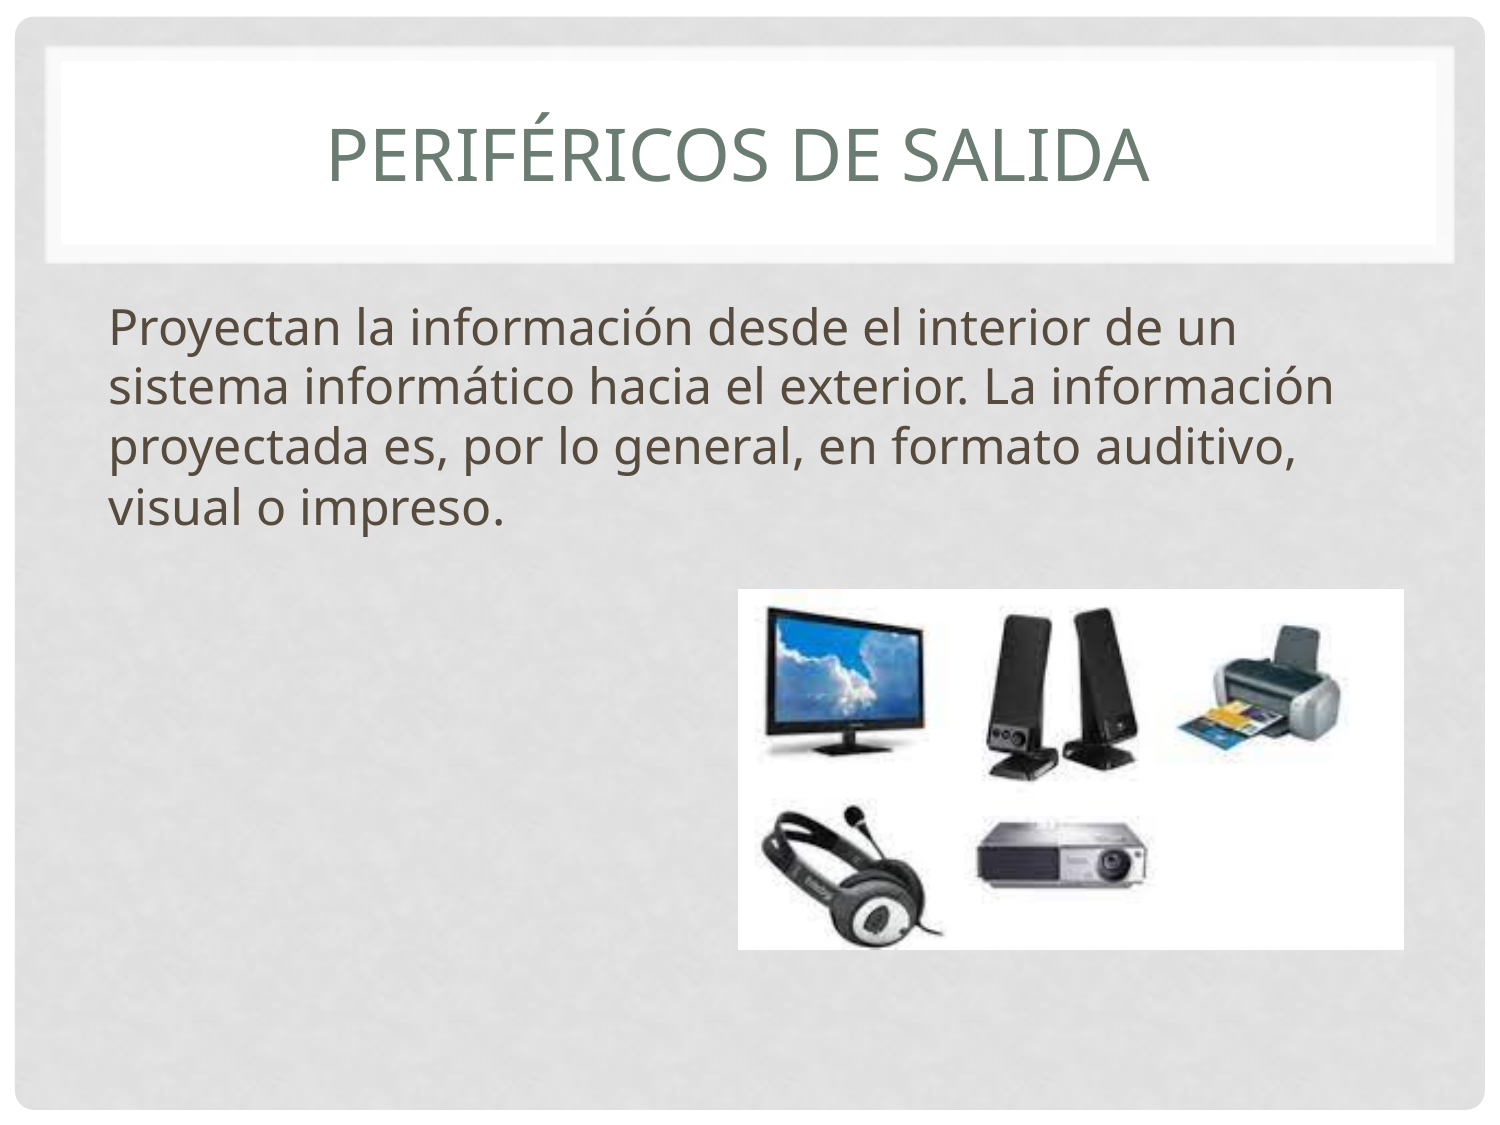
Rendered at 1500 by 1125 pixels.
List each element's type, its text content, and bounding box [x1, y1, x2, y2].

picture [737, 588, 1404, 950]
list Proyectan la información desde el interior de un sistema informático hacia el exterior. La información proyectada es, por lo general, en formato auditivo, visual o impreso. [75, 287, 1425, 1005]
title Periféricos de salida [69, 66, 1425, 238]
